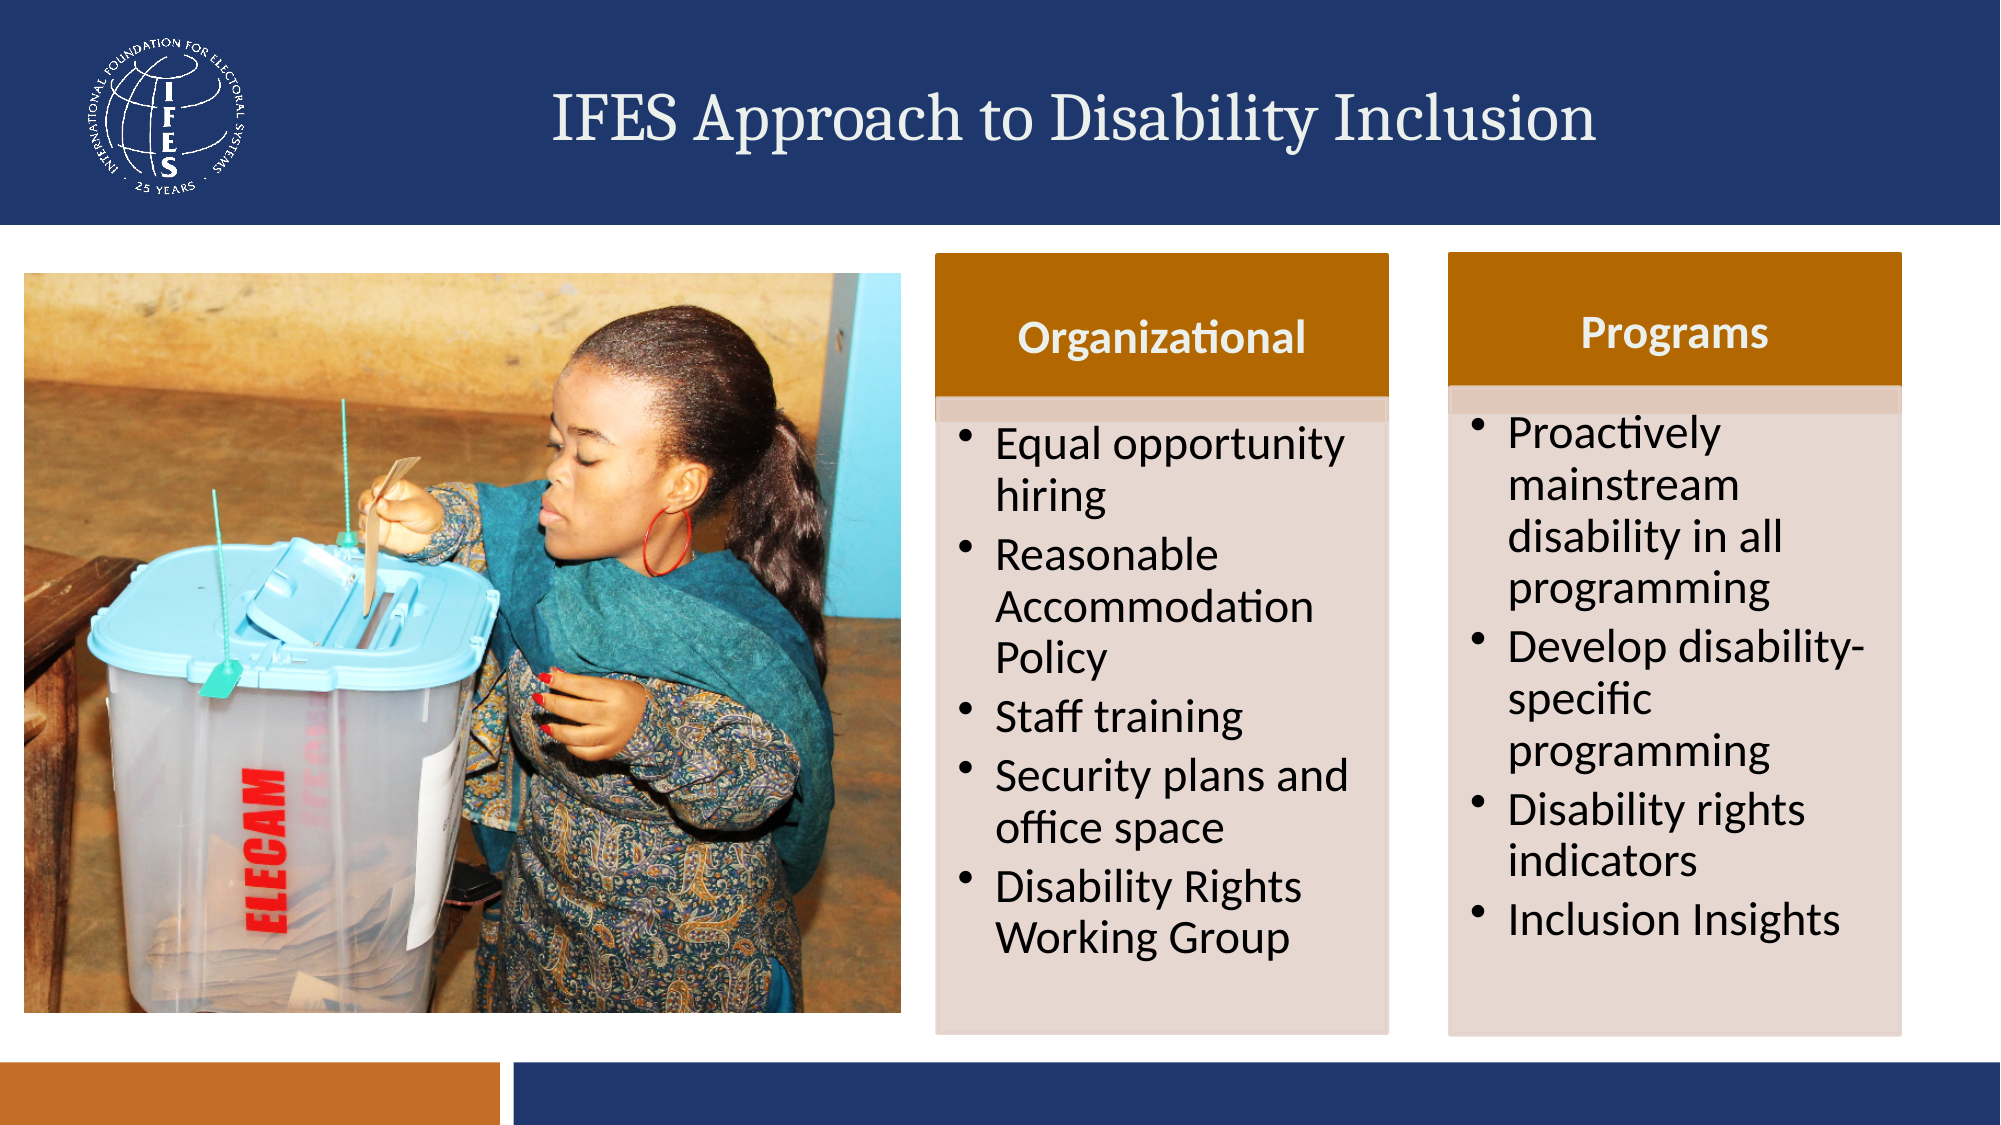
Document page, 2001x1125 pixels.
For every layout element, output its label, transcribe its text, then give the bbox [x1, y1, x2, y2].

title IFES Approach to Disability Inclusion [350, 12, 1800, 213]
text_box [937, 224, 1901, 1064]
picture [24, 273, 902, 1013]
picture [87, 37, 245, 195]
